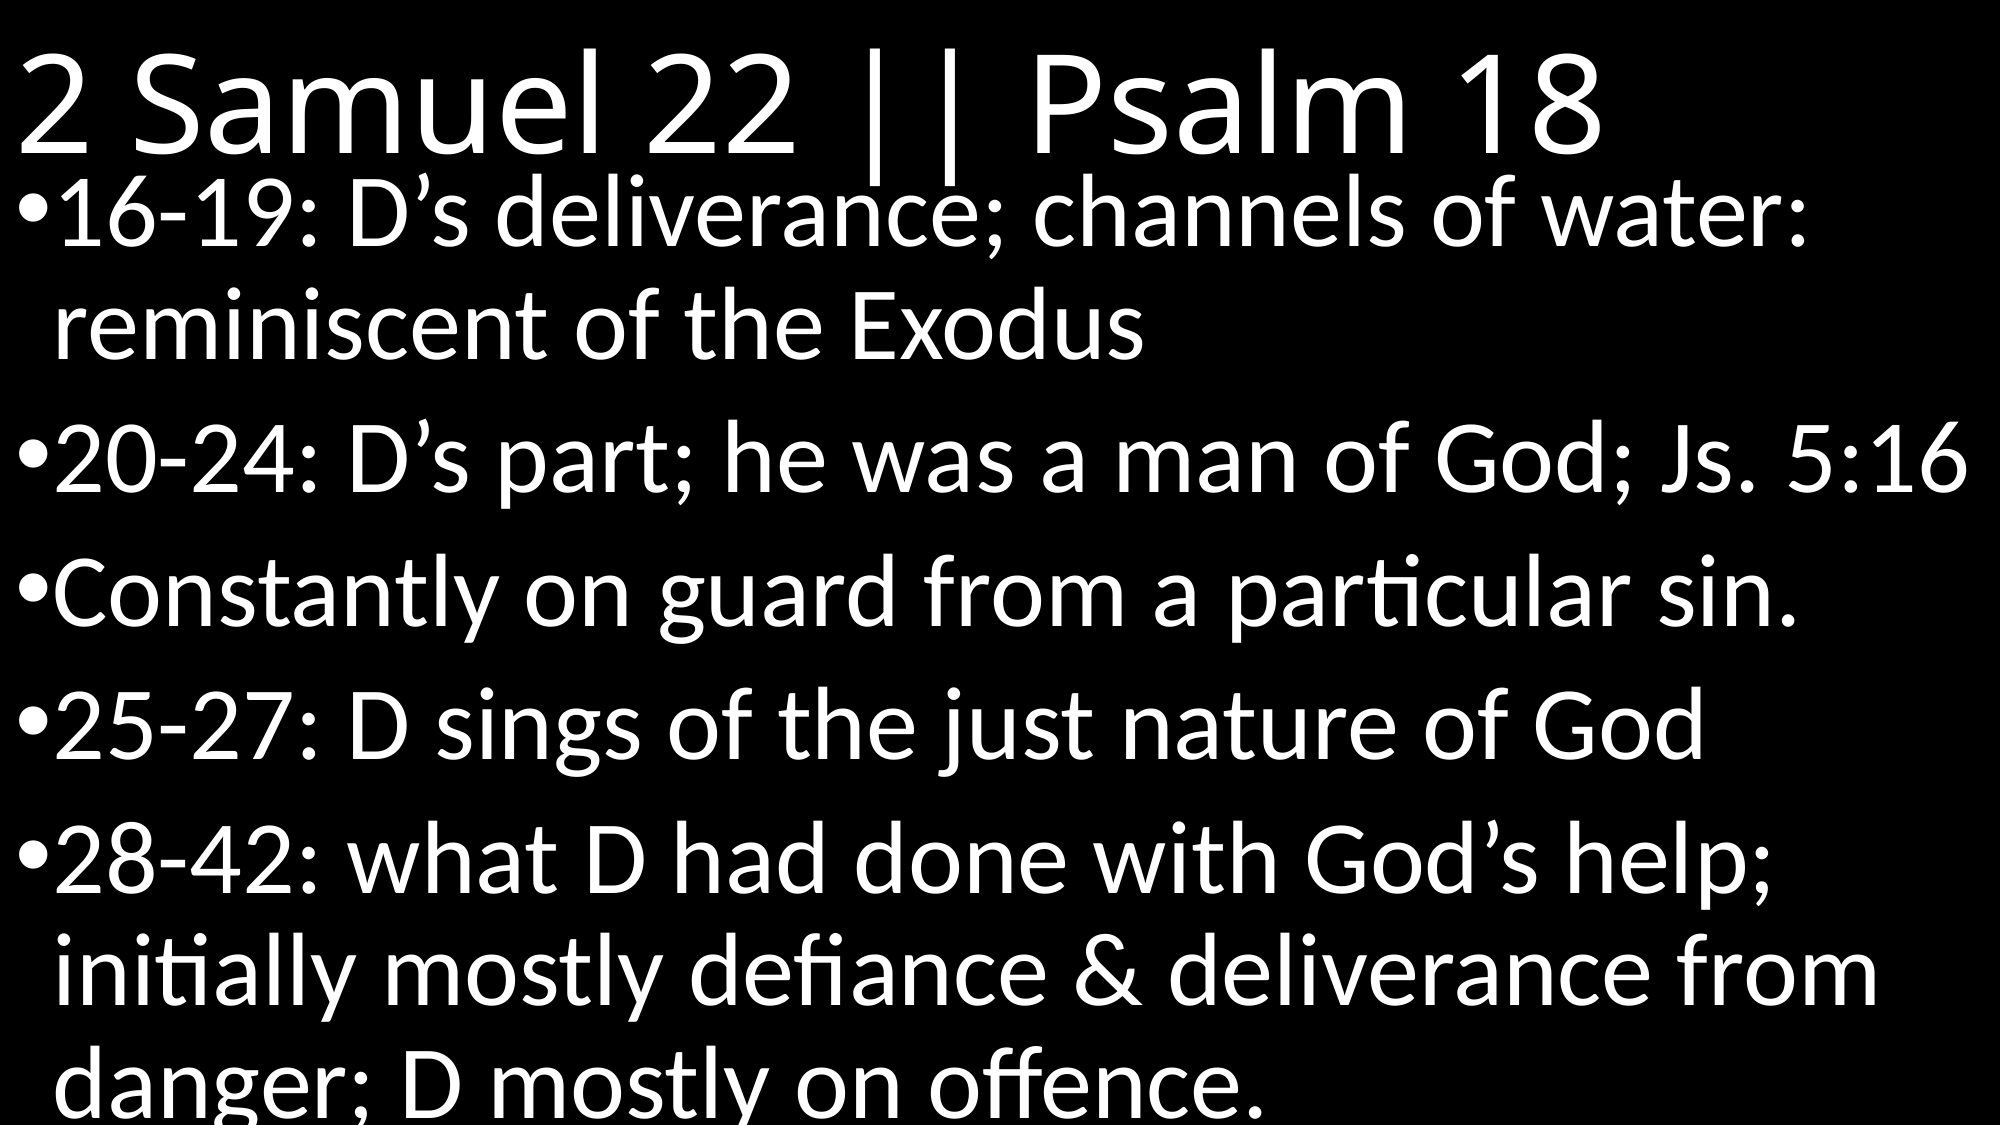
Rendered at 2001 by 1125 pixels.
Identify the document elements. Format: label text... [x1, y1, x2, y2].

list 16-19: D’s deliverance; channels of water: reminiscent of the Exodus 20-24: D’s part; he was a man of God; Js. 5:16 Constantly on guard from a particular sin. 25-27: D sings of the just nature of God 28-42: what D had done with God’s help; initially mostly defiance & deliverance from danger; D mostly on offence. [0, 149, 2000, 1125]
title 2 Samuel 22 || Psalm 18 [0, 0, 2000, 149]
